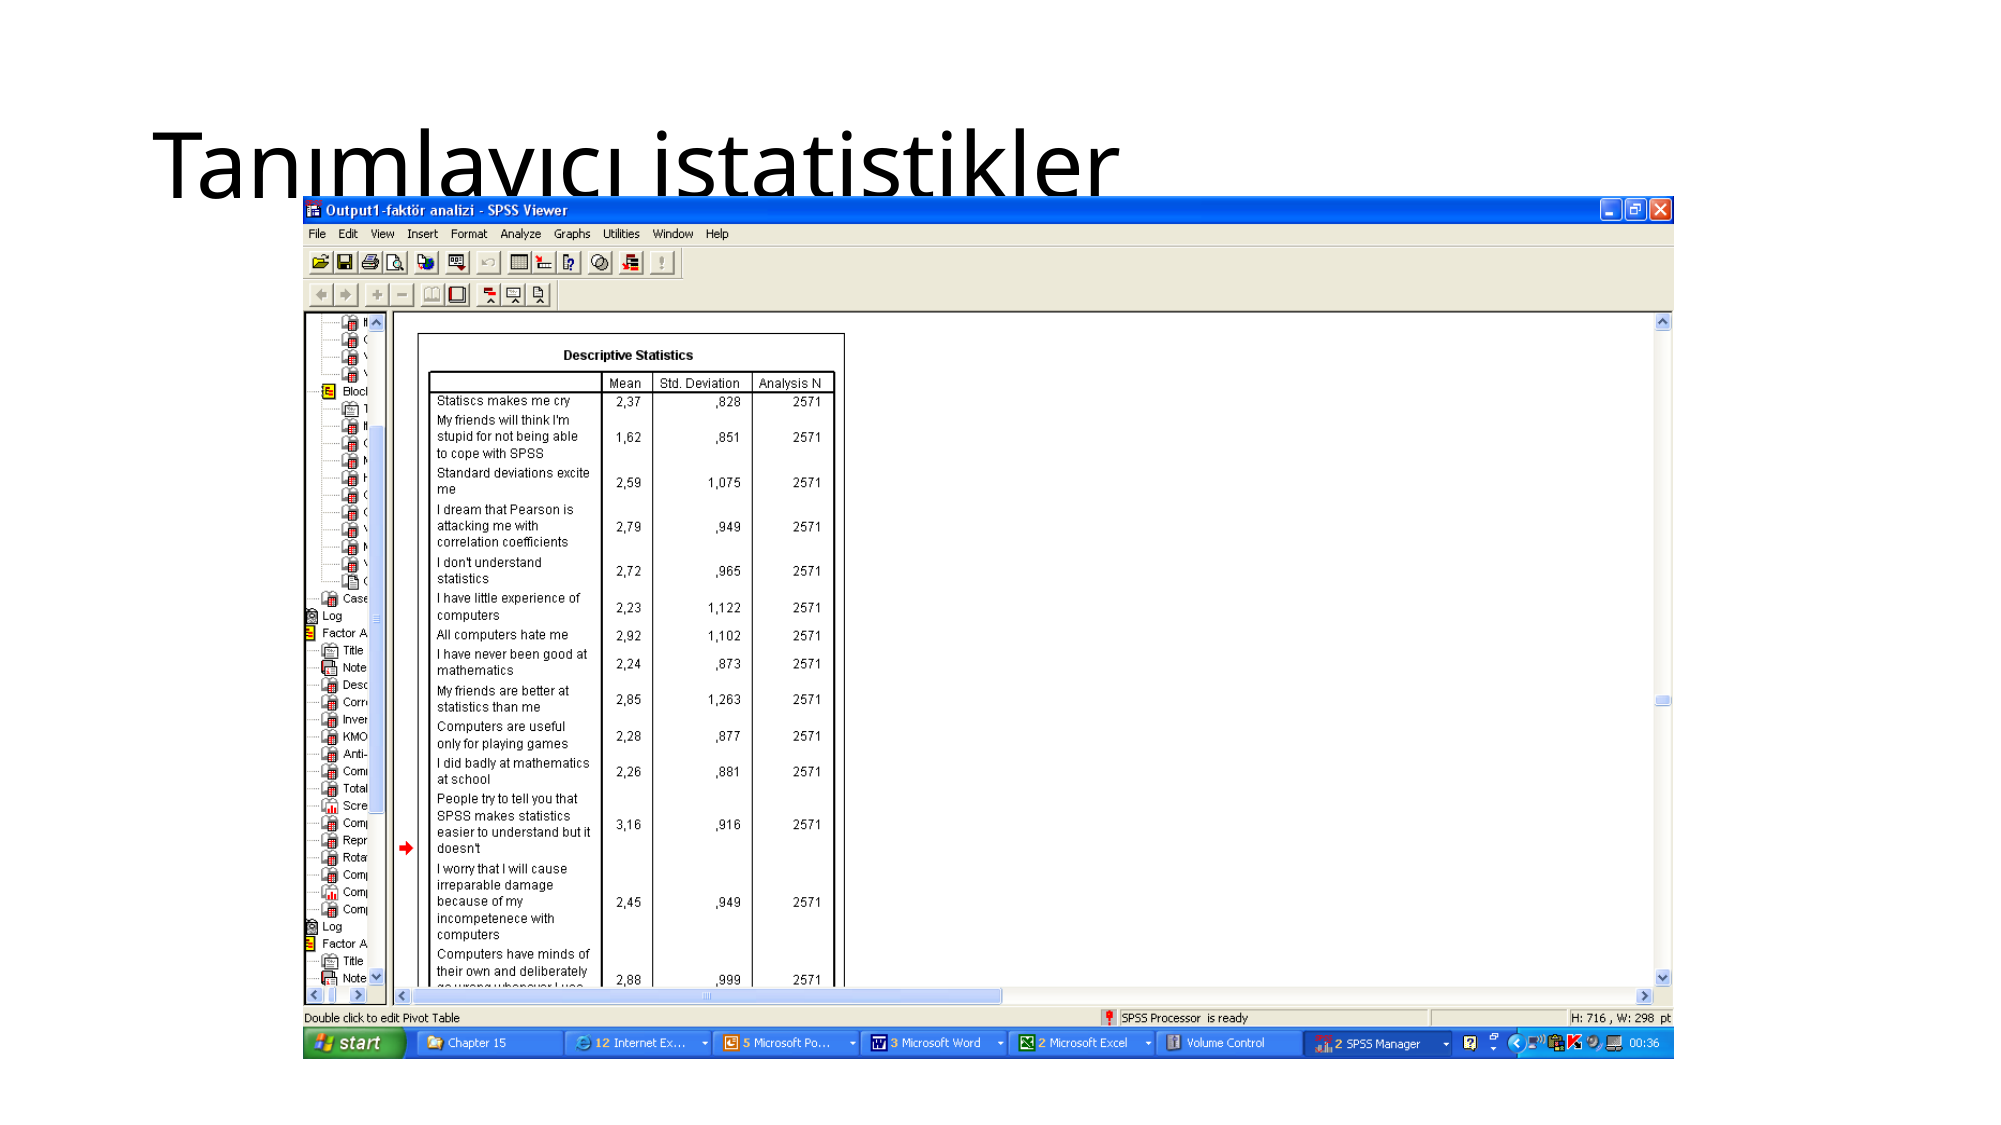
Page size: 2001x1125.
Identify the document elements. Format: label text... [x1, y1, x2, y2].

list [303, 196, 1674, 1059]
title Tanımlayıcı istatistikler [137, 59, 1863, 278]
